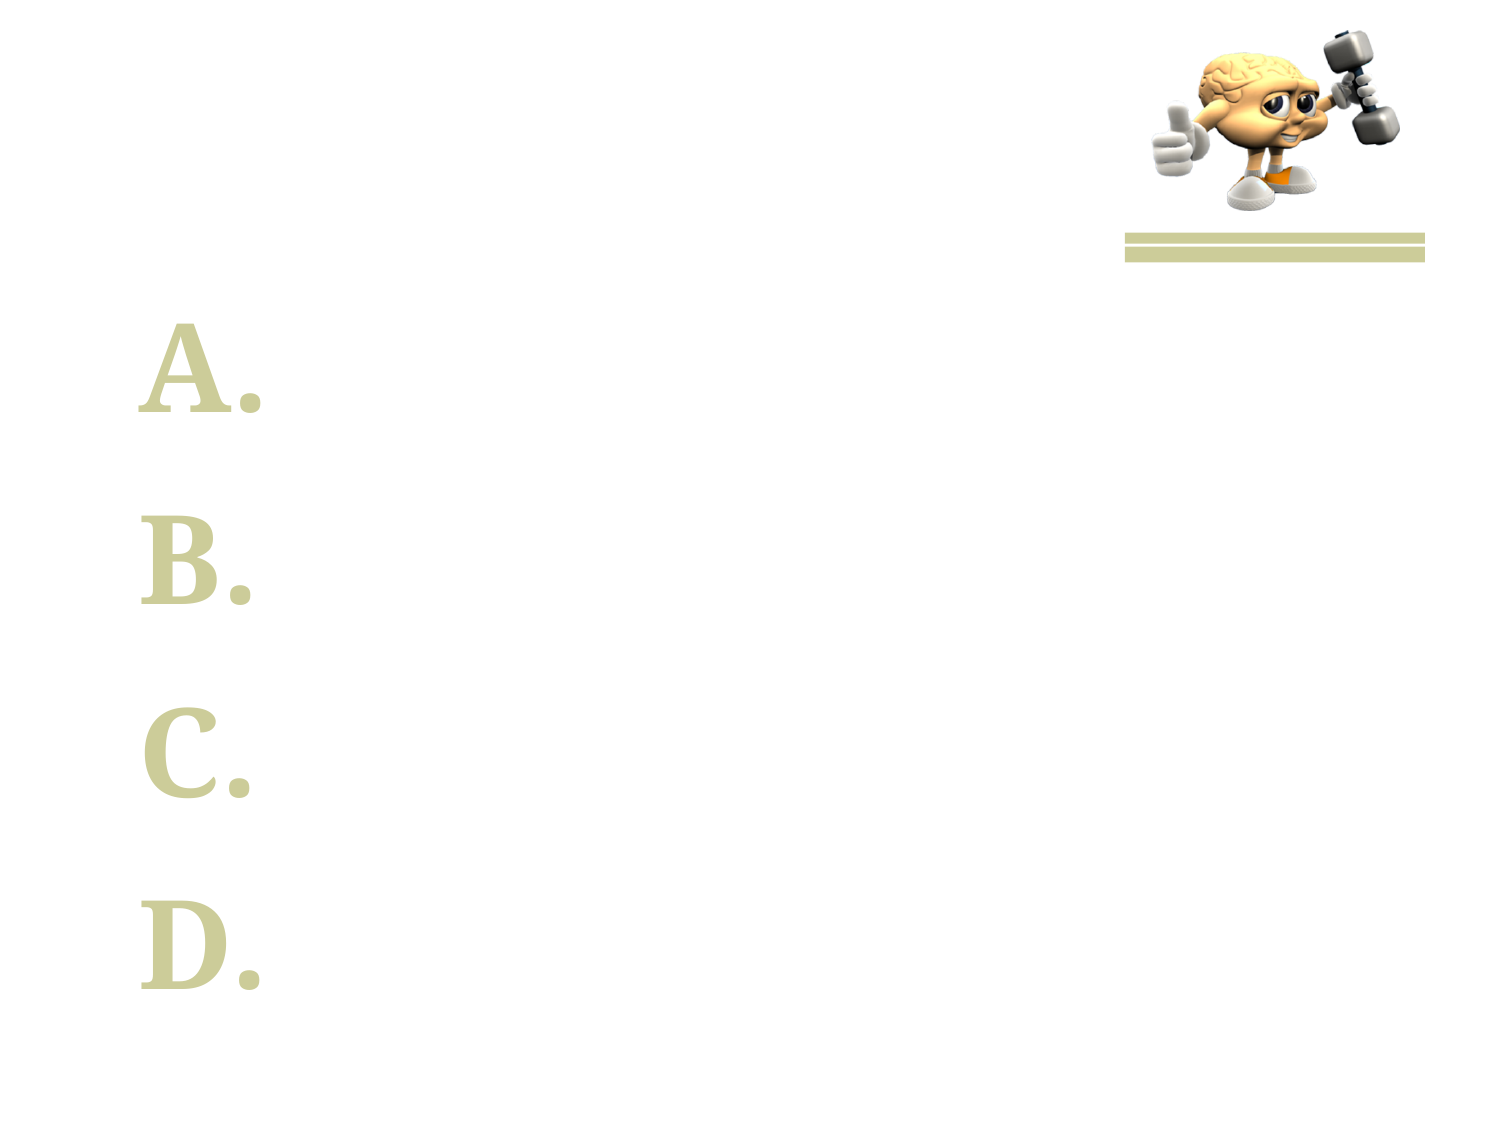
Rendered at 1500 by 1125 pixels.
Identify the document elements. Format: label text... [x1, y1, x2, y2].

picture [1151, 30, 1400, 211]
list Rei de Copas Rei Charles Rei Momo Rei Zumbi [123, 267, 1500, 1083]
